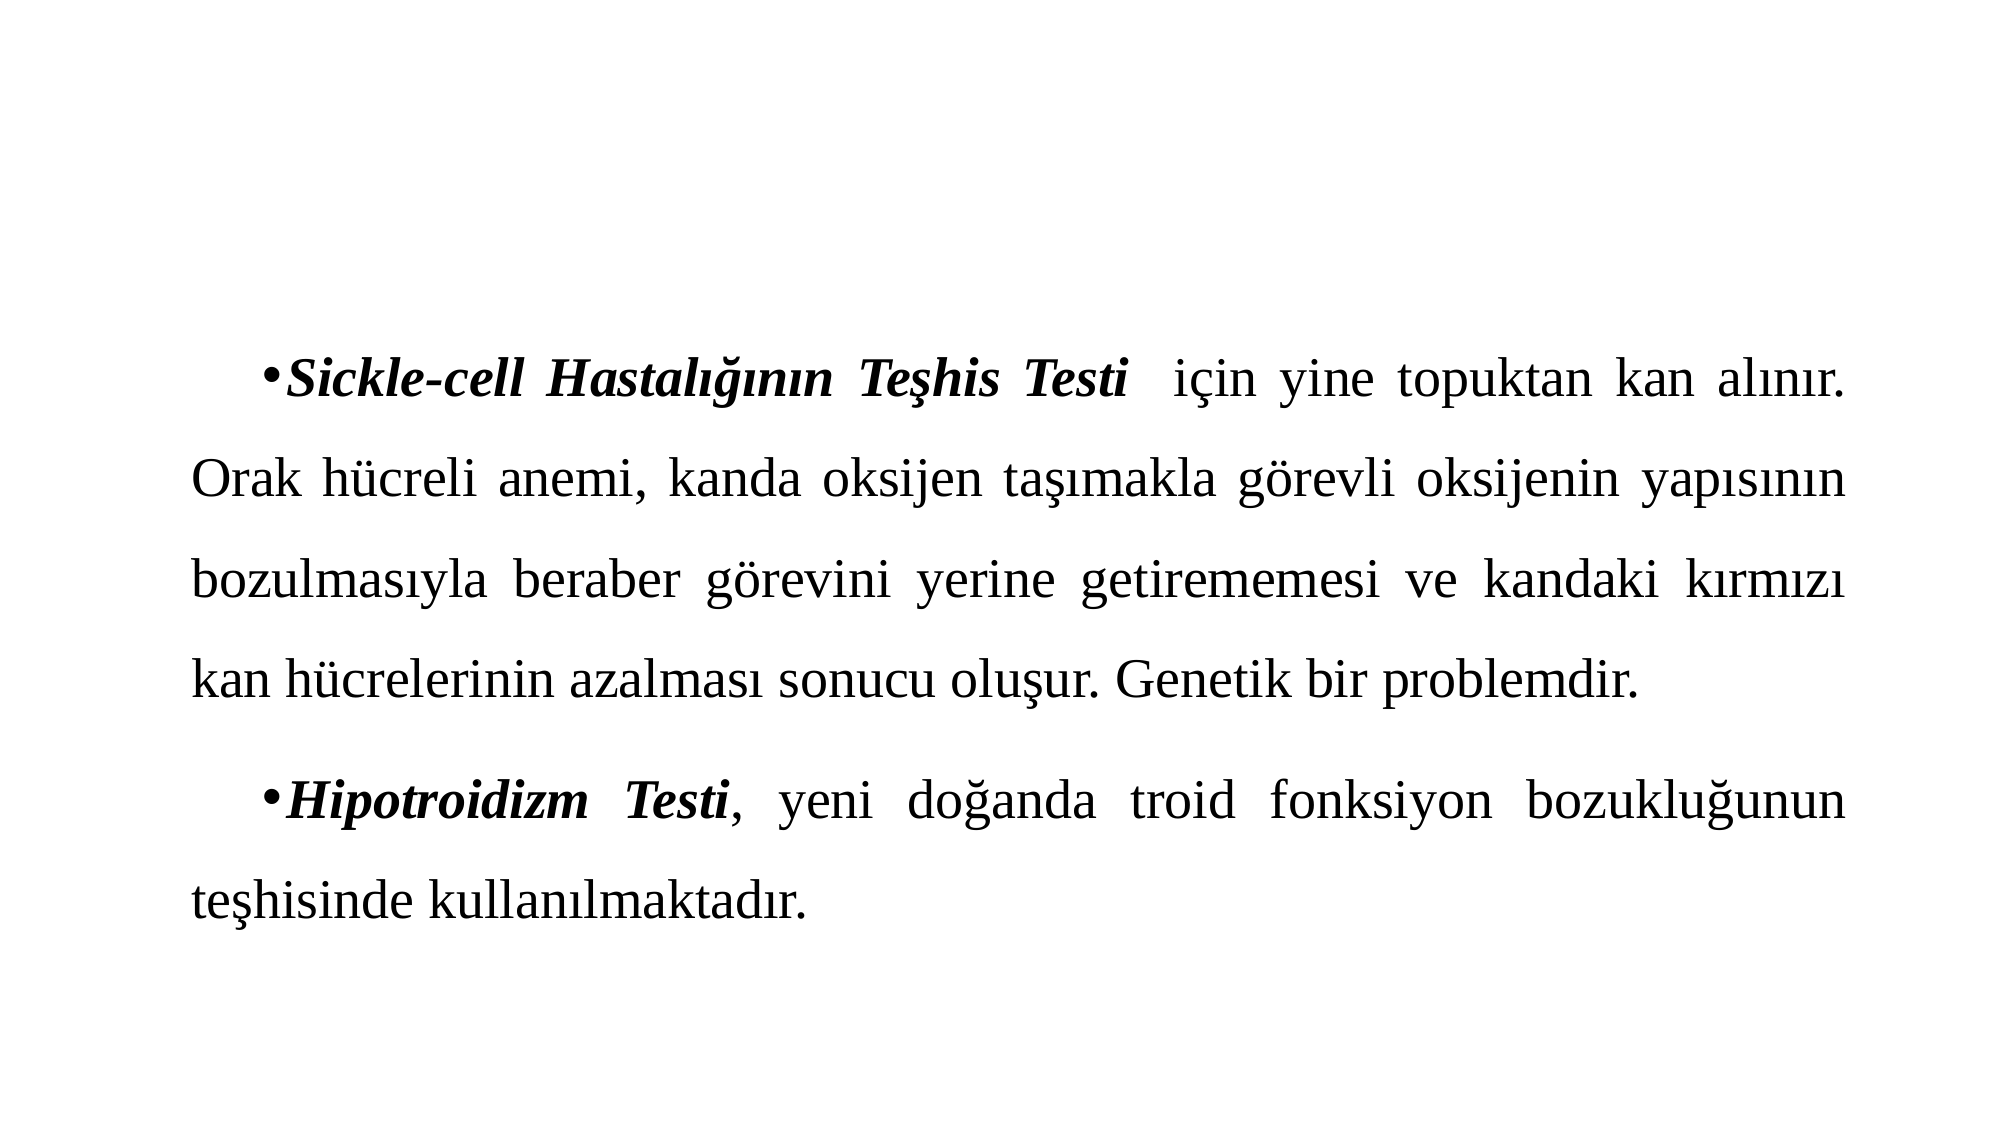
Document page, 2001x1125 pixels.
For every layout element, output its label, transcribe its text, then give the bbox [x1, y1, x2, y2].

list Sickle-cell Hastalığının Teşhis Testi için yine topuktan kan alınır. Orak hücreli anemi, kanda oksijen taşımakla görevli oksijenin yapısının bozulmasıyla beraber görevini yerine getirememesi ve kandaki kırmızı kan hücrelerinin azalması sonucu oluşur. Genetik bir problemdir. Hipotroidizm Testi, yeni doğanda troid fonksiyon bozukluğunun teşhisinde kullanılmaktadır. [137, 299, 1863, 1014]
